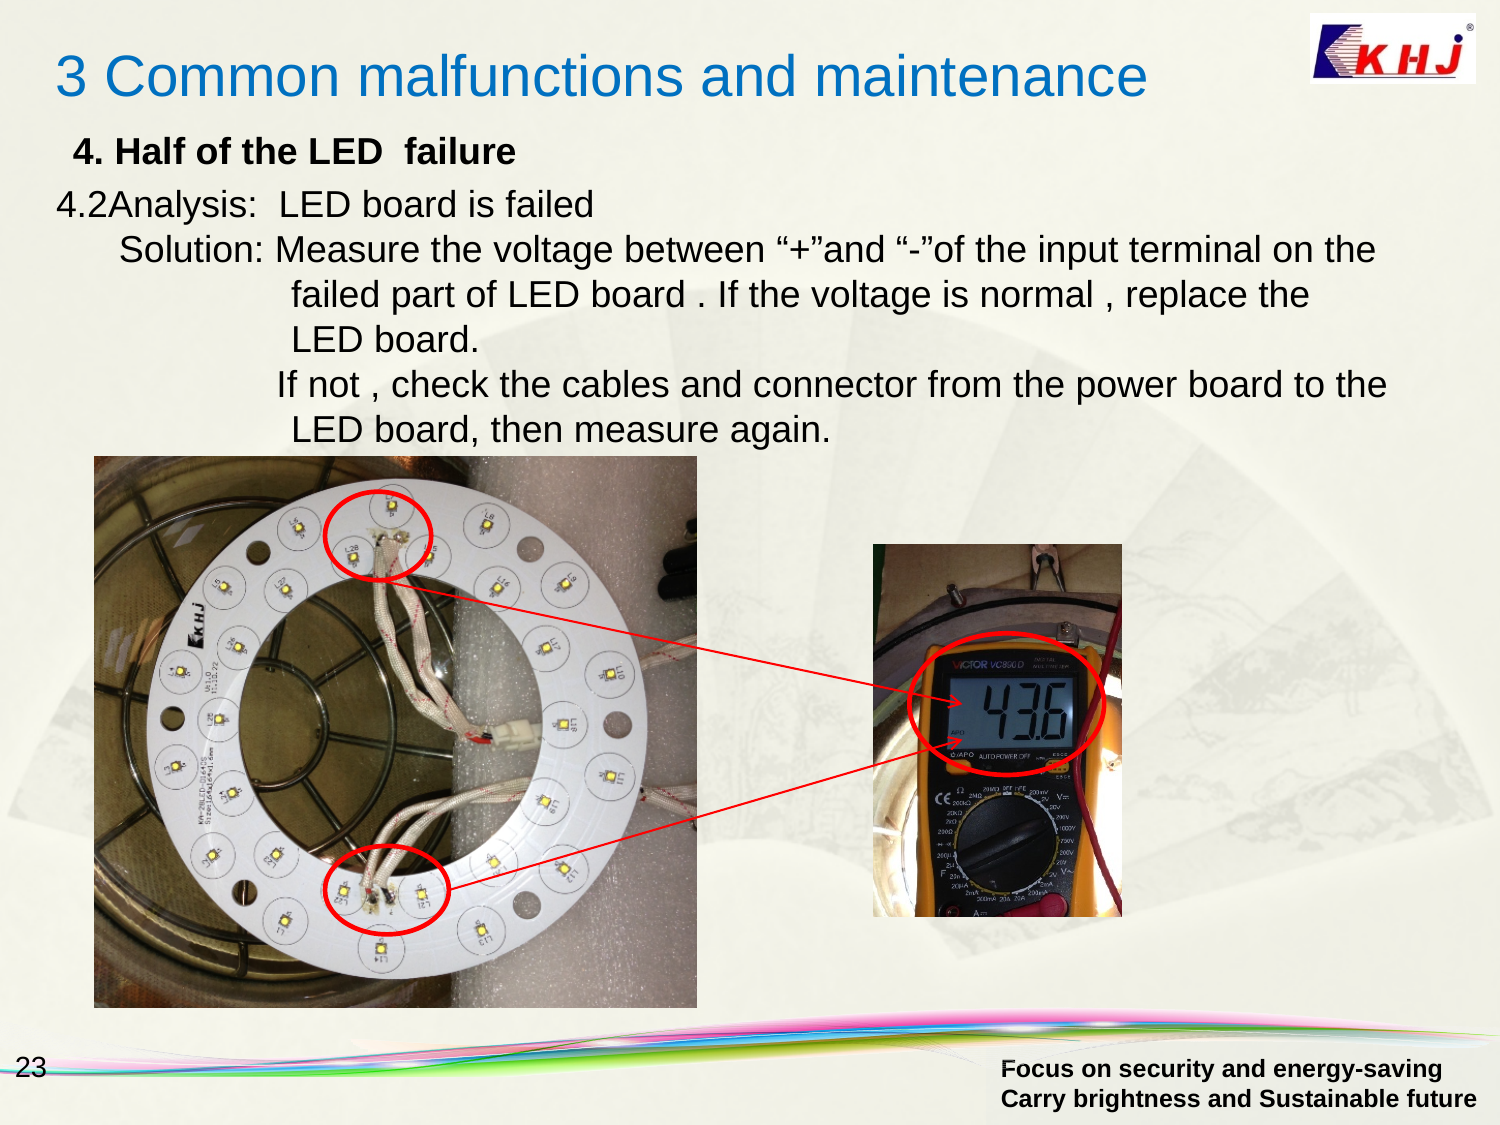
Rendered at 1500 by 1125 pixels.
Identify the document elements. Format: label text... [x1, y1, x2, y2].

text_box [448, 739, 603, 891]
slide_number 22 [0, 1040, 150, 1088]
picture [873, 544, 1123, 918]
picture [0, 455, 1500, 1077]
text_box 4. Half of the LED failure [58, 119, 533, 172]
picture [1310, 13, 1476, 84]
text_box 4.2Analysis: LED board is failed Solution: Measure the voltage between “+”and “-”of the input terminal on the failed part of LED board . If the voltage is normal , replace the LED board. If not , check the cables and connector from the power board to the LED board, then measure again. [41, 172, 1405, 458]
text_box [737, 739, 963, 891]
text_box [607, 349, 733, 935]
